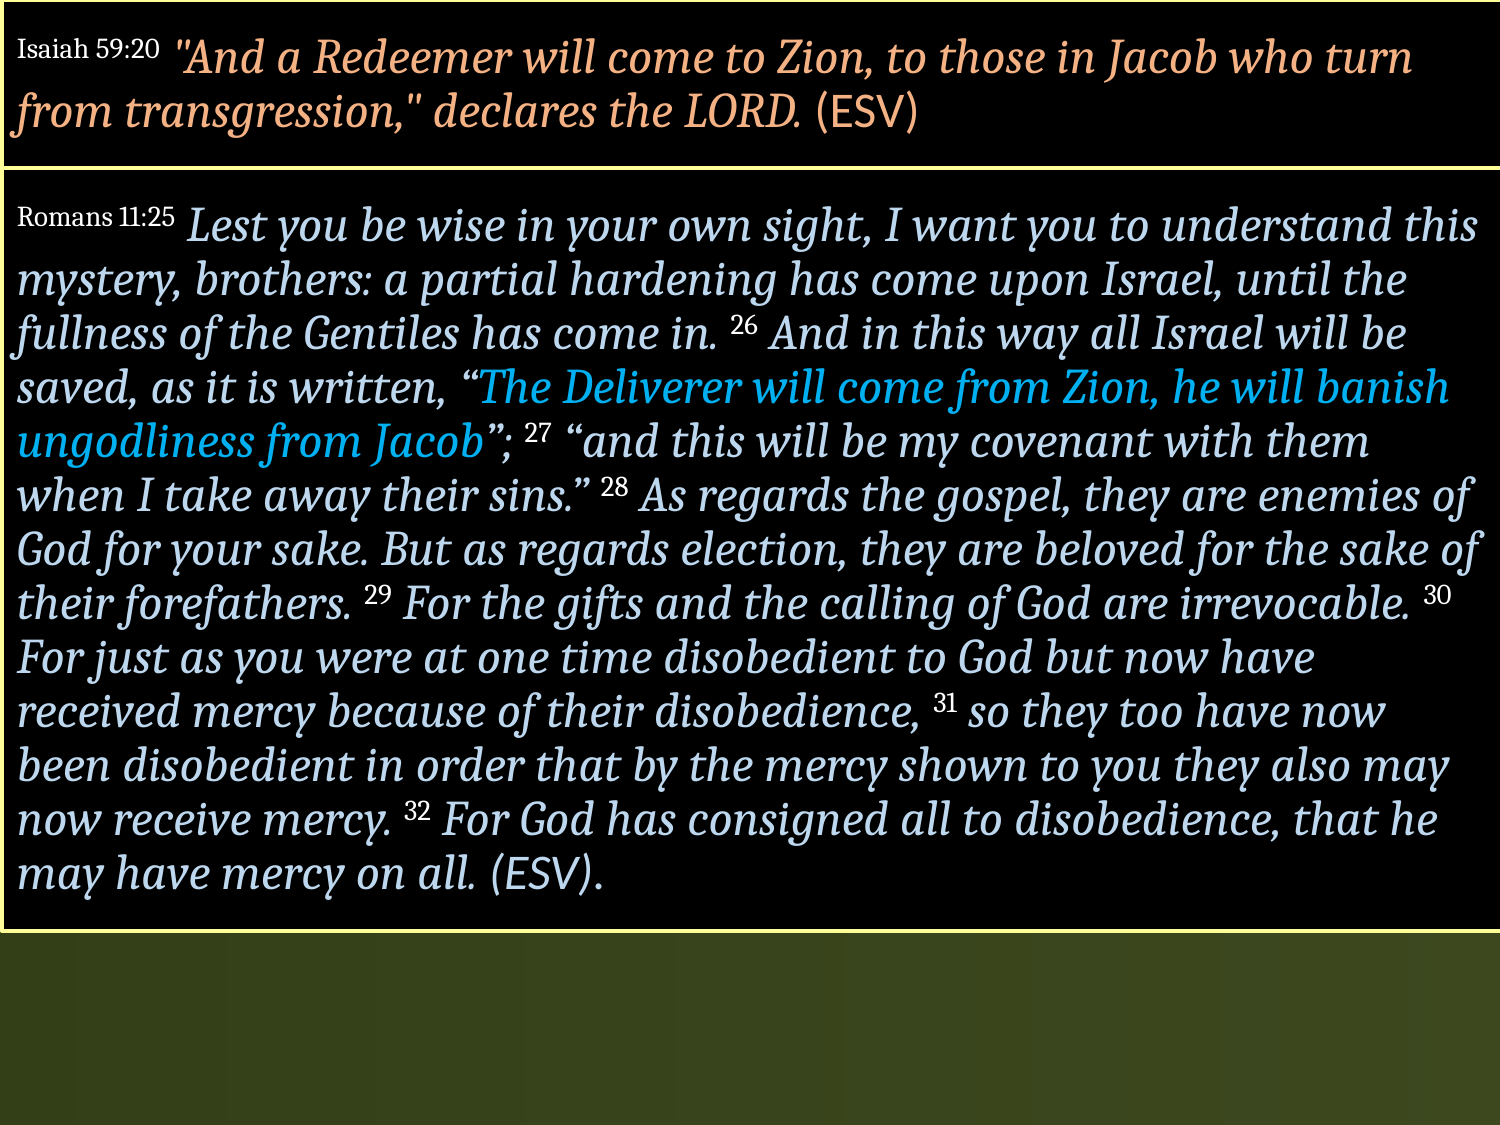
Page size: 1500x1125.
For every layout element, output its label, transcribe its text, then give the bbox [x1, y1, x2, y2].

text_box Isaiah 59:20 "And a Redeemer will come to Zion, to those in Jacob who turn from transgression," declares the LORD. (ESV) [1, 0, 1500, 168]
text_box Romans 11:25 Lest you be wise in your own sight, I want you to understand this mystery, brothers: a partial hardening has come upon Israel, until the fullness of the Gentiles has come in. 26 And in this way all Israel will be saved, as it is written, “The Deliverer will come from Zion, he will banish ungodliness from Jacob”; 27 “and this will be my covenant with them when I take away their sins.” 28 As regards the gospel, they are enemies of God for your sake. But as regards election, they are beloved for the sake of their forefathers. 29 For the gifts and the calling of God are irrevocable. 30 For just as you were at one time disobedient to God but now have received mercy because of their disobedience, 31 so they too have now been disobedient in order that by the mercy shown to you they also may now receive mercy. 32 For God has consigned all to disobedience, that he may have mercy on all. (ESV). [1, 168, 1500, 931]
